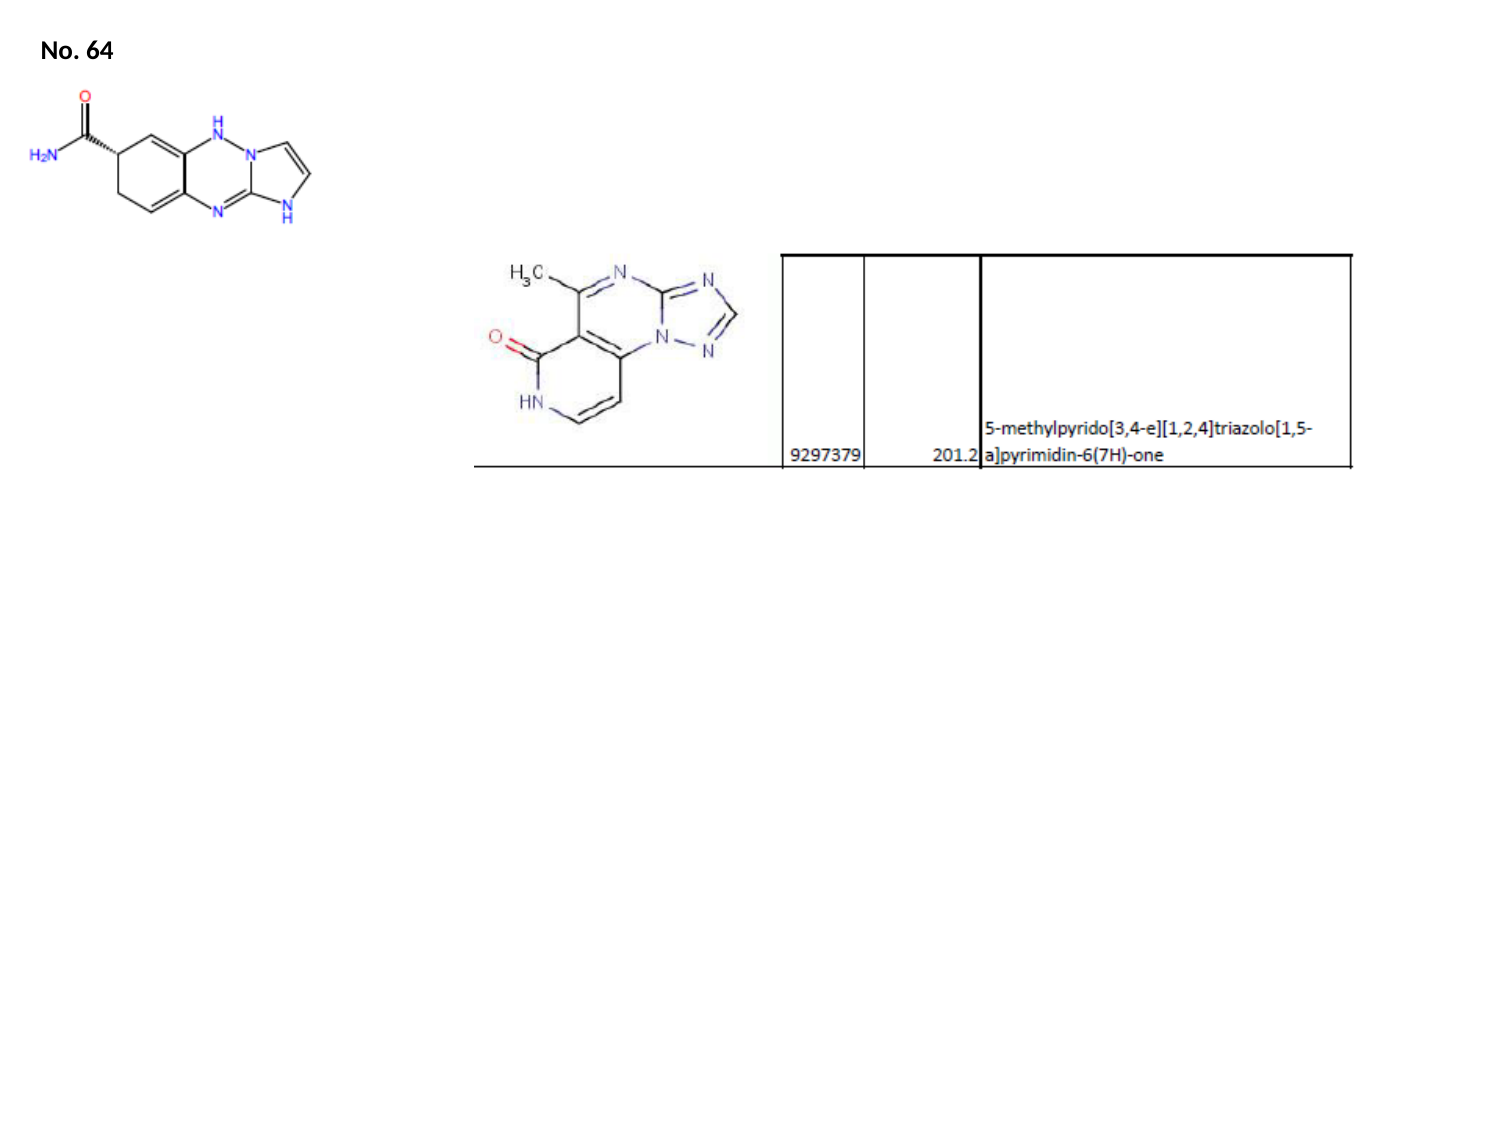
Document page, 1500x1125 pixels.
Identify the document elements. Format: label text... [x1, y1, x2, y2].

picture [474, 243, 1359, 474]
text_box No. 64 [25, 24, 129, 71]
picture [4, 72, 332, 241]
